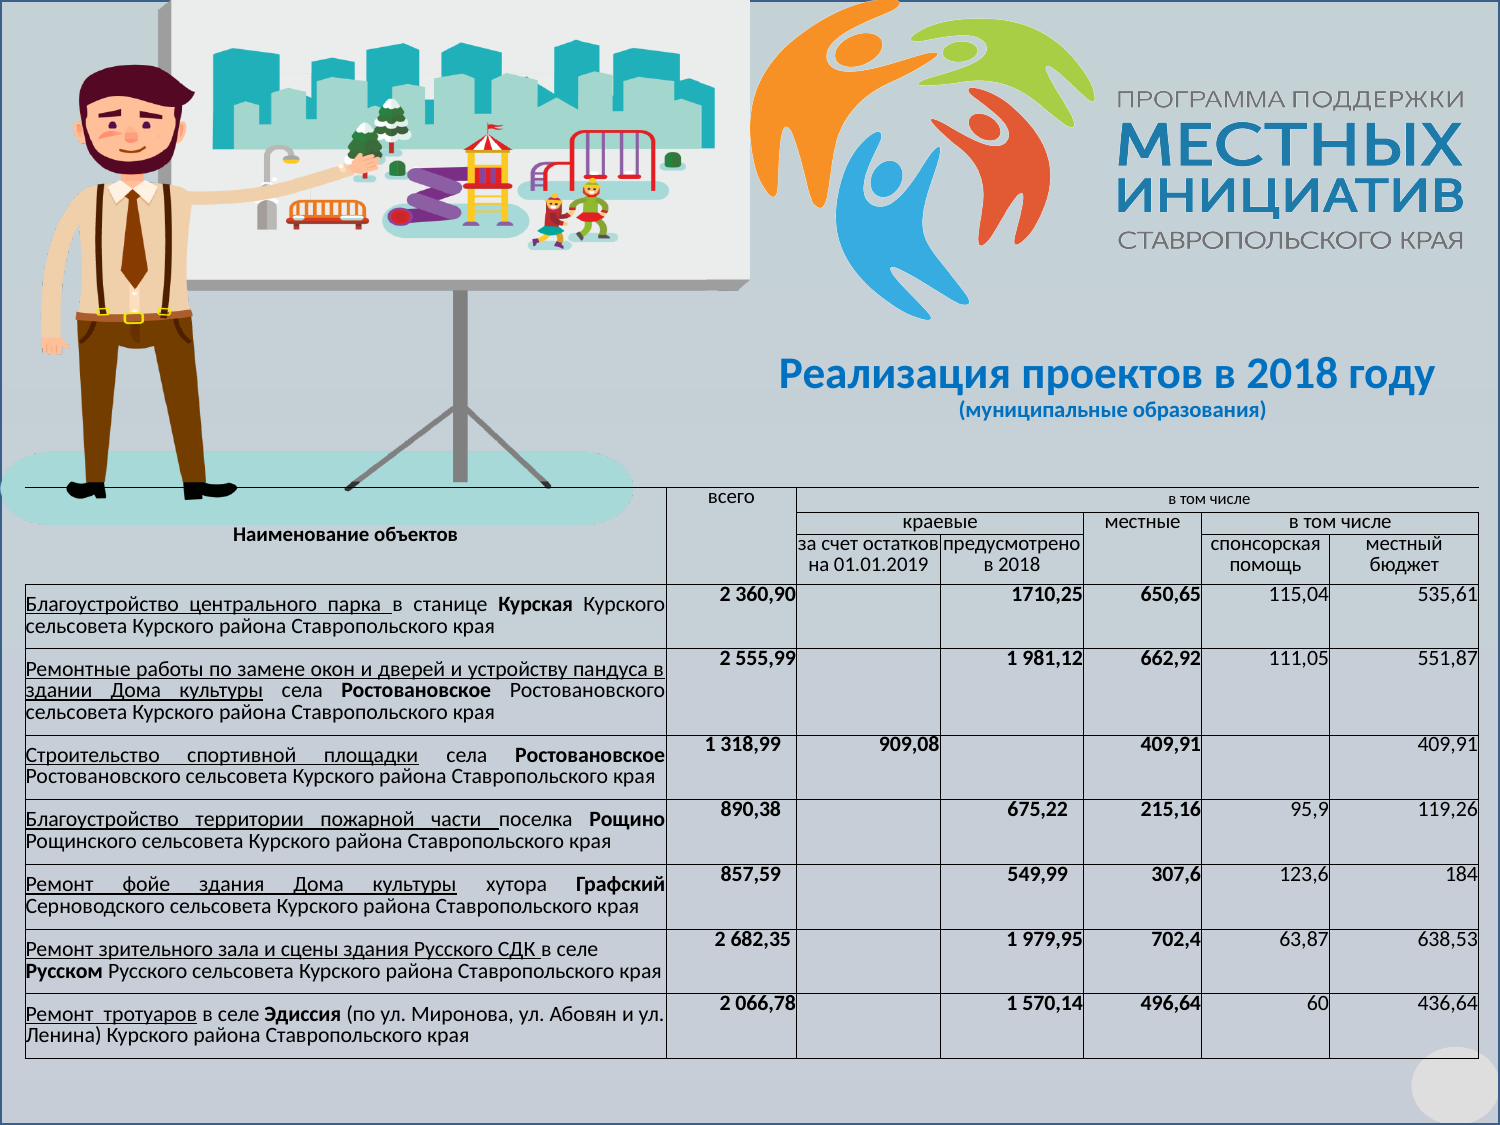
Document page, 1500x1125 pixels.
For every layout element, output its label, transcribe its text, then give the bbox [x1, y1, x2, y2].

table_cell 650,65 [1084, 585, 1201, 648]
table_cell 409,91 [1330, 736, 1478, 799]
table_cell 409,91 [1084, 736, 1201, 799]
table_cell 890,38 [667, 800, 796, 864]
table_cell 2 555,99 [667, 649, 796, 735]
table_cell Ремонт тротуаров в селе Эдиссия (по ул. Миронова, ул. Абовян и ул. Ленина) Курского района Ставропольского края [26, 994, 666, 1058]
table_cell 535,61 [1330, 585, 1478, 648]
table_cell 115,04 [1202, 585, 1329, 648]
table_cell 702,4 [1084, 930, 1201, 993]
table_cell 307,6 [1084, 865, 1201, 929]
table_cell Благоустройство территории пожарной части поселка Рощино Рощинского сельсовета Курского района Ставропольского края [26, 800, 666, 864]
table_cell 857,59 [667, 865, 796, 929]
table_cell 675,22 [941, 800, 1083, 864]
table_cell Ремонтные работы по замене окон и дверей и устройству пандуса в здании Дома культуры села Ростовановское Ростовановского сельсовета Курского района Ставропольского края [26, 649, 666, 735]
table_cell 1 570,14 [941, 994, 1083, 1058]
table_cell 496,64 [1084, 994, 1201, 1058]
table_cell 909,08 [797, 736, 940, 799]
table_cell [1202, 736, 1329, 799]
table_cell 184 [1330, 865, 1478, 929]
table_cell краевые [797, 513, 1083, 534]
table_cell Благоустройство центрального парка в станице Курская Курского сельсовета Курского района Ставропольского края [26, 585, 666, 648]
table_cell 1 979,95 [941, 930, 1083, 993]
table_cell 2 360,90 [667, 585, 796, 648]
table_cell 123,6 [1202, 865, 1329, 929]
table_cell за счет остатков на 01.01.2019 [797, 535, 940, 584]
table_cell 215,16 [1084, 800, 1201, 864]
table_cell 436,64 [1330, 994, 1478, 1058]
table_cell 95,9 [1202, 800, 1329, 864]
table_cell 2 682,35 [667, 930, 796, 993]
table_cell [797, 930, 940, 993]
table_cell спонсорская помощь [1202, 535, 1329, 584]
table_header в том числе [940, 488, 1479, 512]
table_cell 551,87 [1330, 649, 1478, 735]
table_cell [797, 865, 940, 929]
table_cell в том числе [1202, 513, 1478, 534]
table_cell 60 [1202, 994, 1329, 1058]
table_cell 63,87 [1202, 930, 1329, 993]
table_cell 549,99 [941, 865, 1083, 929]
table_cell [797, 585, 940, 648]
table_cell 1 981,12 [941, 649, 1083, 735]
table_header [797, 488, 940, 512]
table_cell 1710,25 [941, 585, 1083, 648]
table_cell Ремонт фойе здания Дома культуры хутора Графский Серноводского сельсовета Курского района Ставропольского края [26, 865, 666, 929]
table_cell местный бюджет [1330, 535, 1478, 584]
table_cell 1 318,99 [667, 736, 796, 799]
title Реализация проектов в 2018 году (муниципальные образования) [762, 327, 1463, 453]
table_cell Ремонт зрительного зала и сцены здания Русского СДК в селе Русском Русского сельсовета Курского района Ставропольского края [26, 930, 666, 993]
table_cell [941, 736, 1083, 799]
table_cell [797, 800, 940, 864]
table_cell 111,05 [1202, 649, 1329, 735]
picture [0, 0, 1463, 526]
table_cell местные [1084, 513, 1201, 584]
table_cell Строительство спортивной площадки села Ростовановское Ростовановского сельсовета Курского района Ставропольского края [26, 736, 666, 799]
table_header всего [667, 488, 796, 584]
table_cell 662,92 [1084, 649, 1201, 735]
table_cell 119,26 [1330, 800, 1478, 864]
text_box [0, 0, 1500, 1125]
table_header Наименование объектов [25, 533, 666, 584]
table_cell 638,53 [1330, 930, 1478, 993]
table_cell [797, 649, 940, 735]
table_cell 2 066,78 [667, 994, 796, 1058]
table_cell [797, 994, 940, 1058]
table_cell предусмотрено в 2018 [941, 535, 1083, 584]
